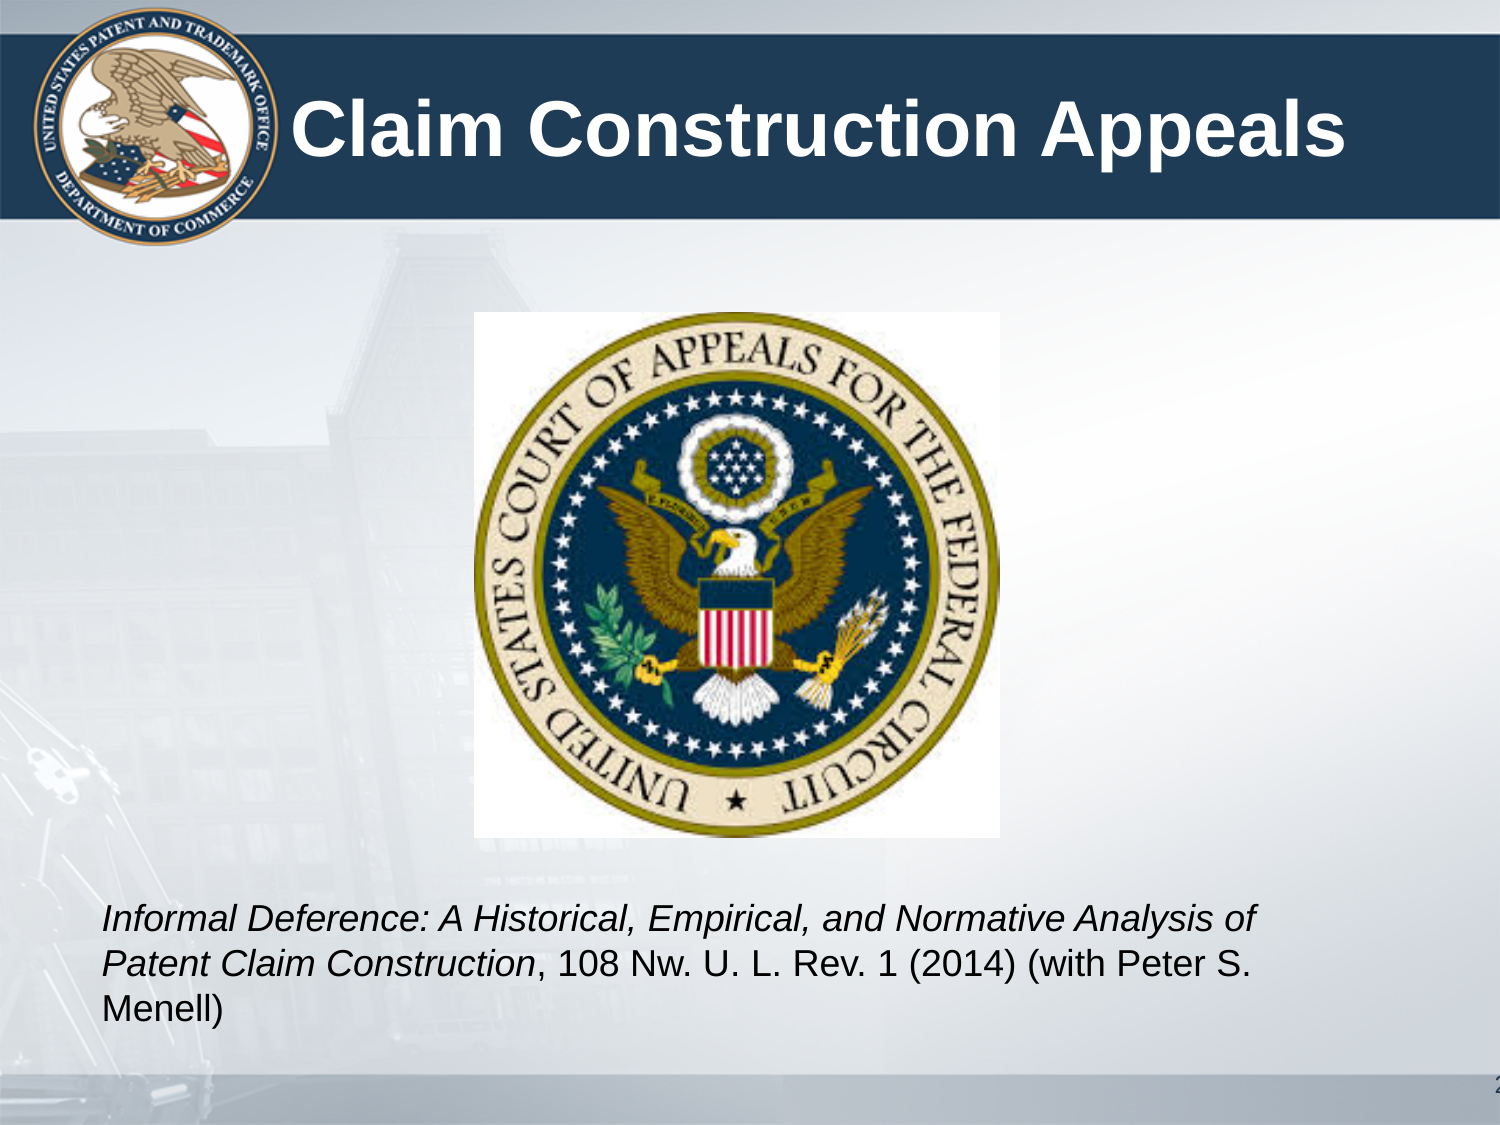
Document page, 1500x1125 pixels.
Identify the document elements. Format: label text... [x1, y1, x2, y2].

text_box Informal Deference: A Historical, Empirical, and Normative Analysis of Patent Claim Construction, 108 Nw. U. L. Rev. 1 (2014) (with Peter S. Menell) [86, 886, 1375, 1037]
slide_number 28 [1062, 1025, 1500, 1100]
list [474, 312, 1001, 838]
picture [0, 0, 1500, 1125]
title Claim Construction Appeals [275, 37, 1450, 213]
